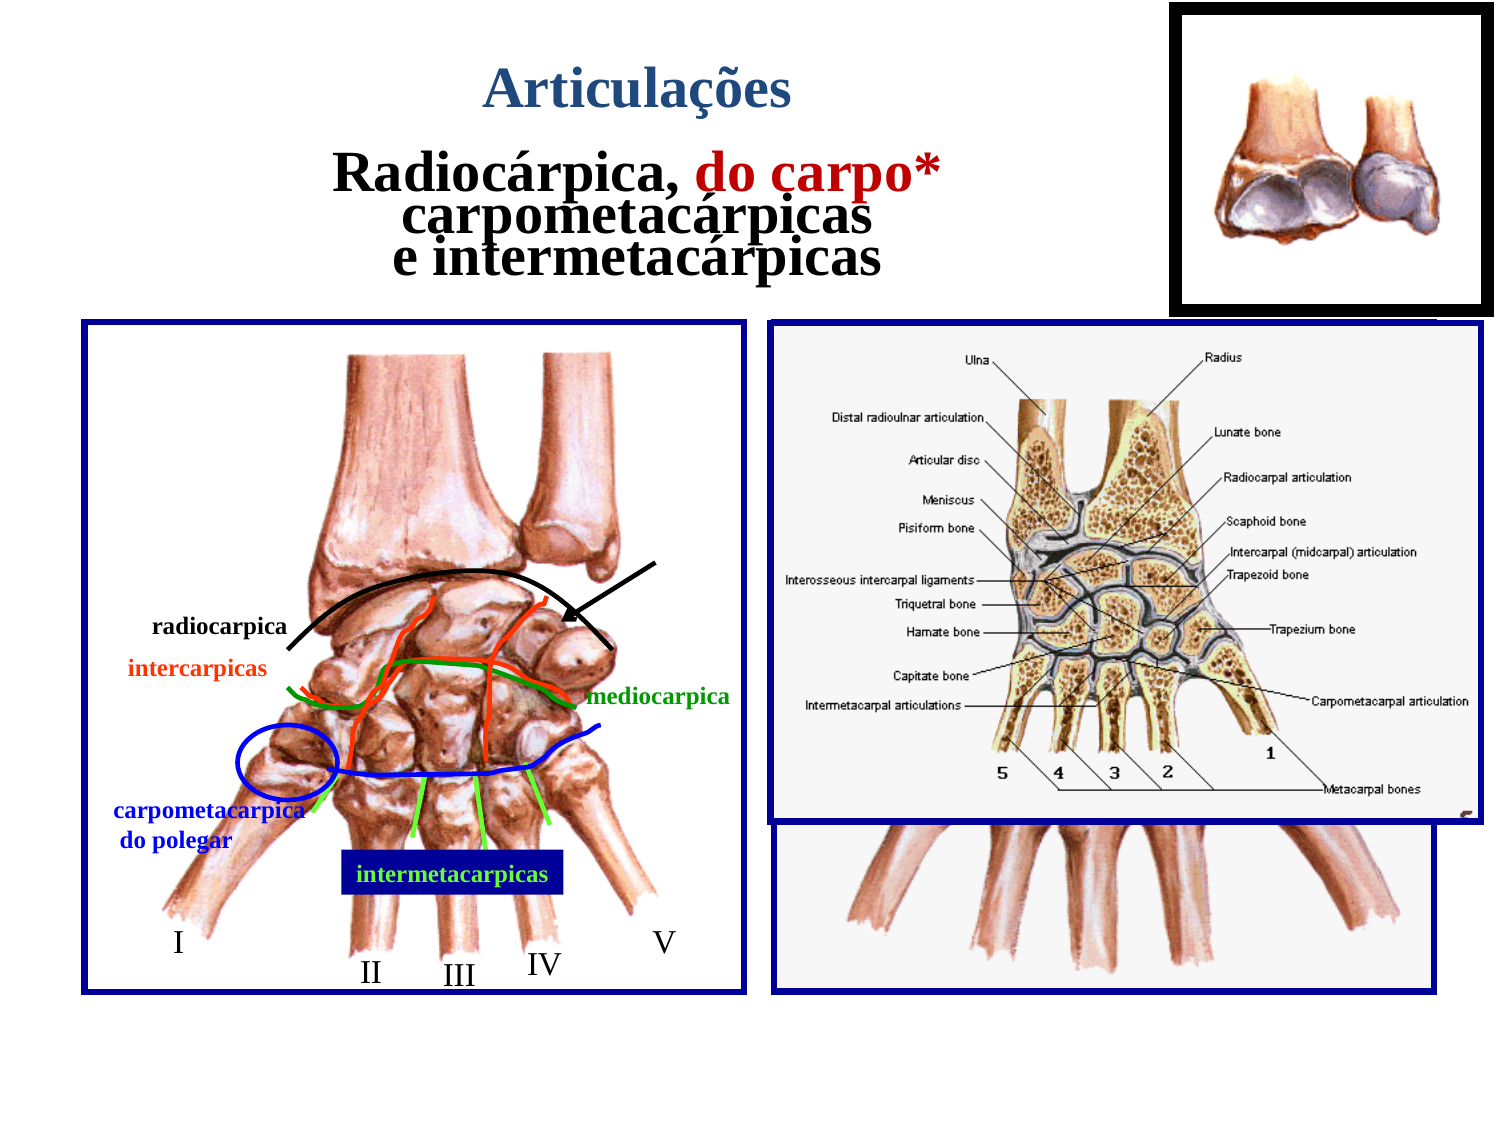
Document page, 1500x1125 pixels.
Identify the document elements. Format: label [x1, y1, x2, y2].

text_box [312, 762, 564, 895]
text_box [560, 562, 656, 622]
text_box [136, 564, 613, 650]
picture [773, 325, 1479, 819]
text_box [87, 14, 1482, 1001]
